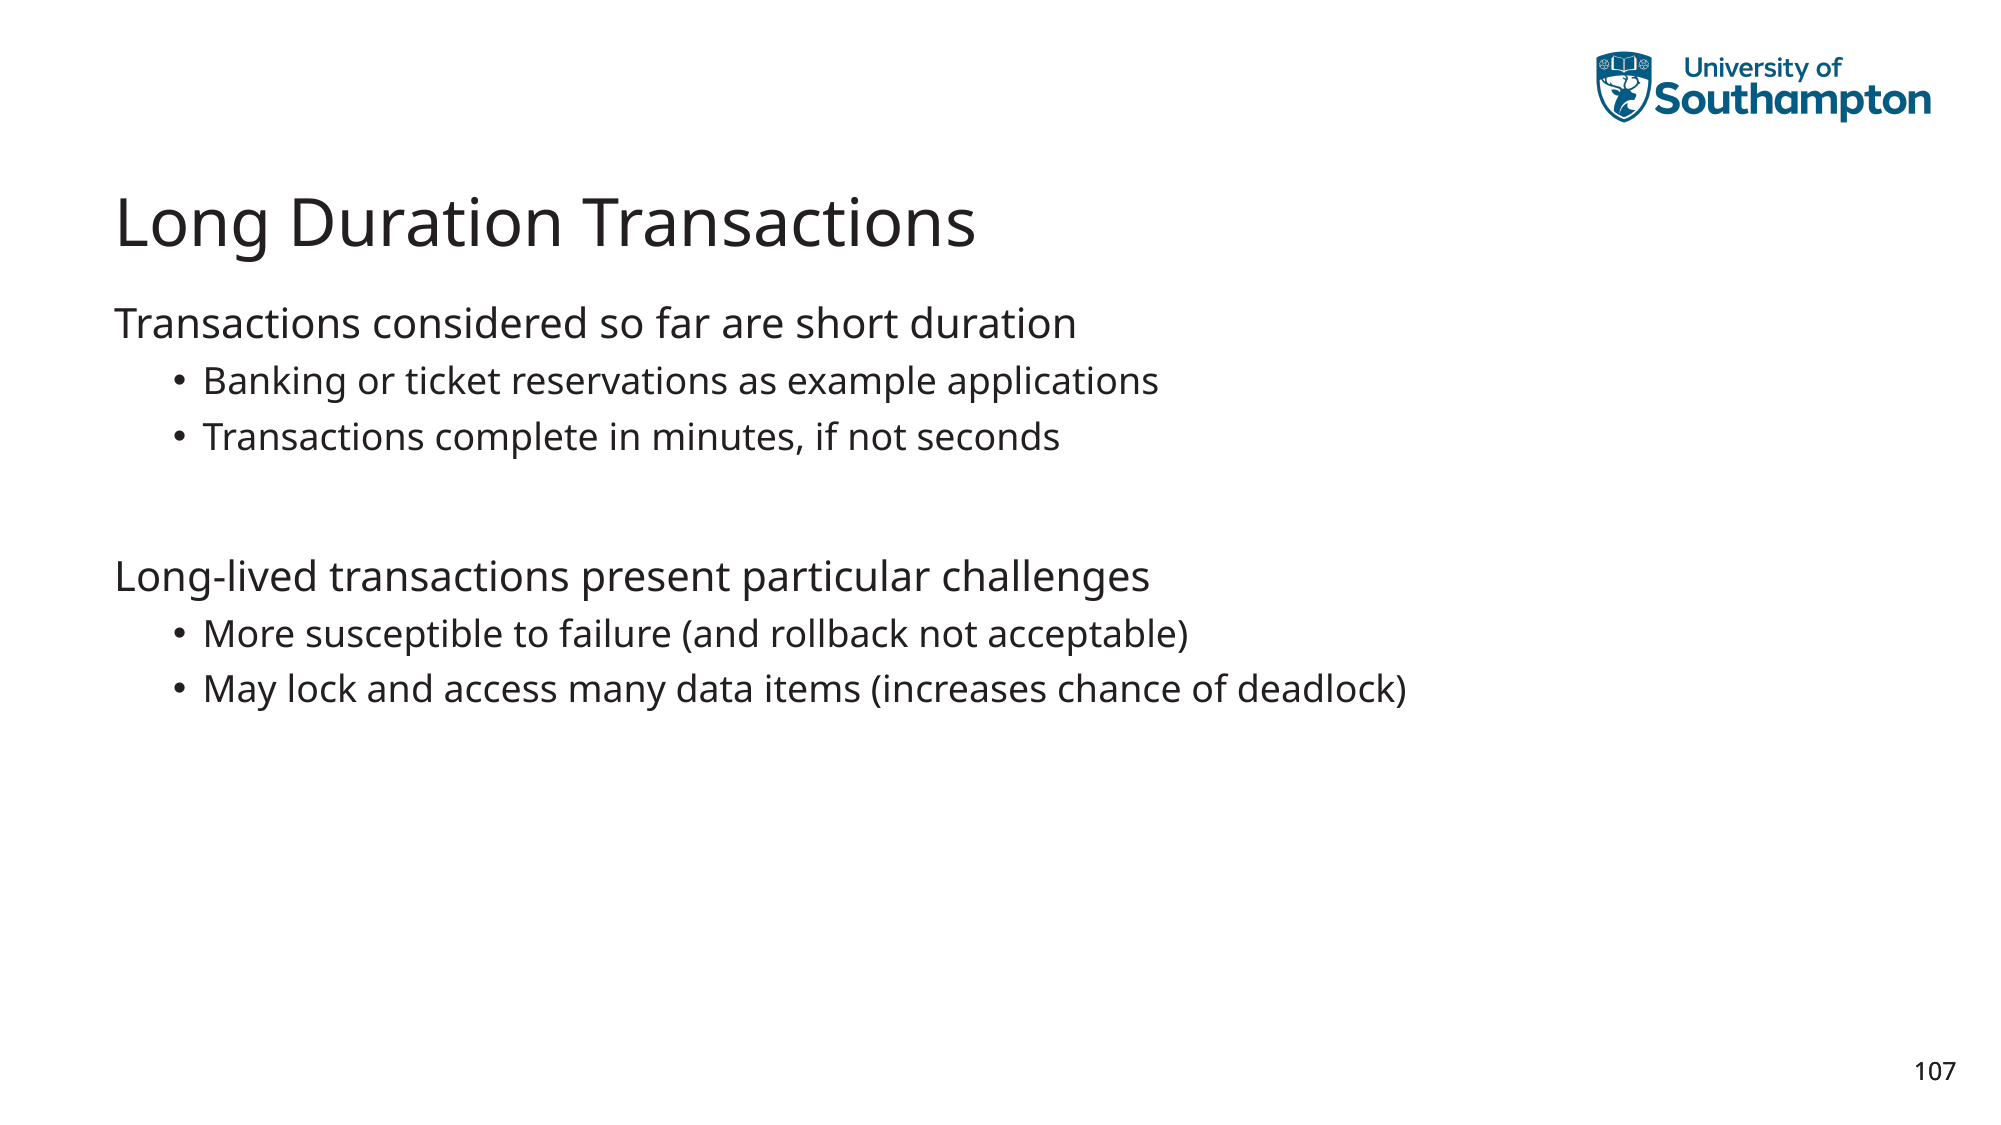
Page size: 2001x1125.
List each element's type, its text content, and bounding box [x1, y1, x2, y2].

picture [1847, 97, 1857, 108]
picture [1626, 76, 1636, 88]
picture [1626, 78, 1648, 111]
picture [1527, 0, 2000, 220]
slide_number 107 [1897, 1046, 1969, 1094]
picture [1600, 80, 1617, 111]
picture [1890, 97, 1900, 108]
list Transactions considered so far are short duration Banking or ticket reservations as example applications Transactions complete in minutes, if not seconds Long-lived transactions present particular challenges More susceptible to failure (and rollback not acceptable) May lock and access many data items (increases chance of deadlock) [102, 290, 1898, 1024]
picture [1607, 76, 1624, 88]
picture [1730, 97, 1736, 113]
picture [1689, 97, 1698, 108]
picture [1758, 97, 1766, 113]
picture [1782, 97, 1791, 108]
picture [1823, 97, 1830, 113]
title Long Duration Transactions [102, 113, 1898, 268]
picture [1808, 97, 1815, 113]
